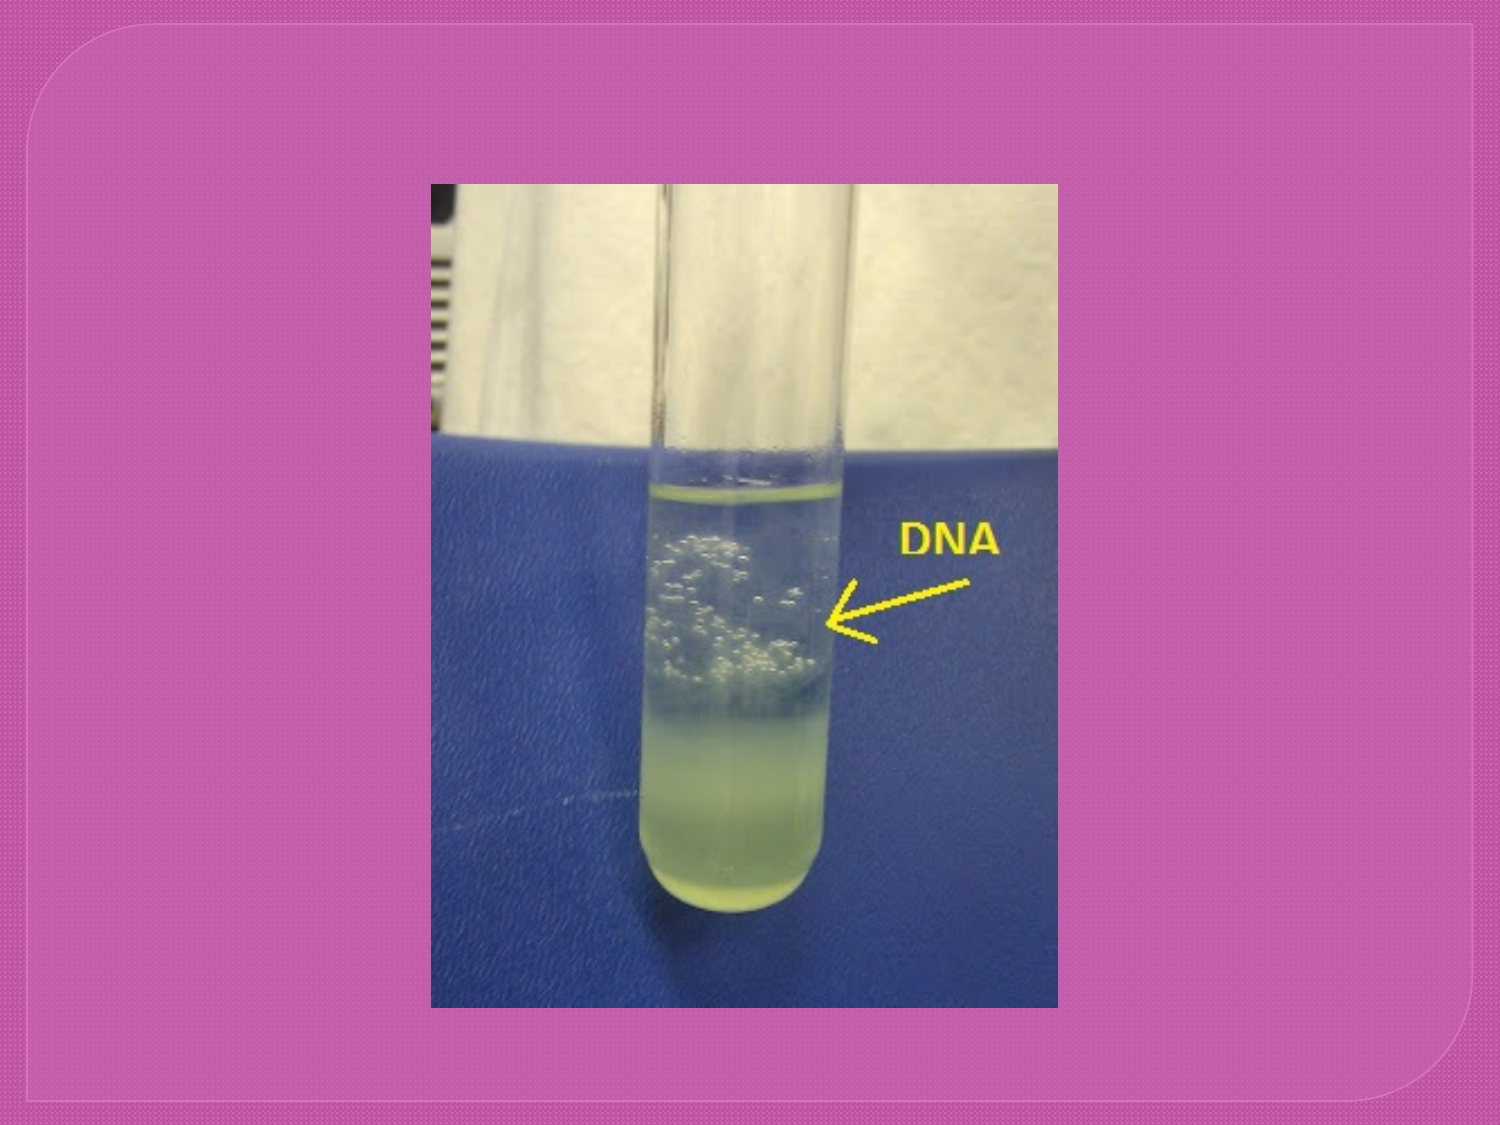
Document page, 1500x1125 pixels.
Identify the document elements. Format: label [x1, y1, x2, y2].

picture [430, 184, 1058, 1009]
